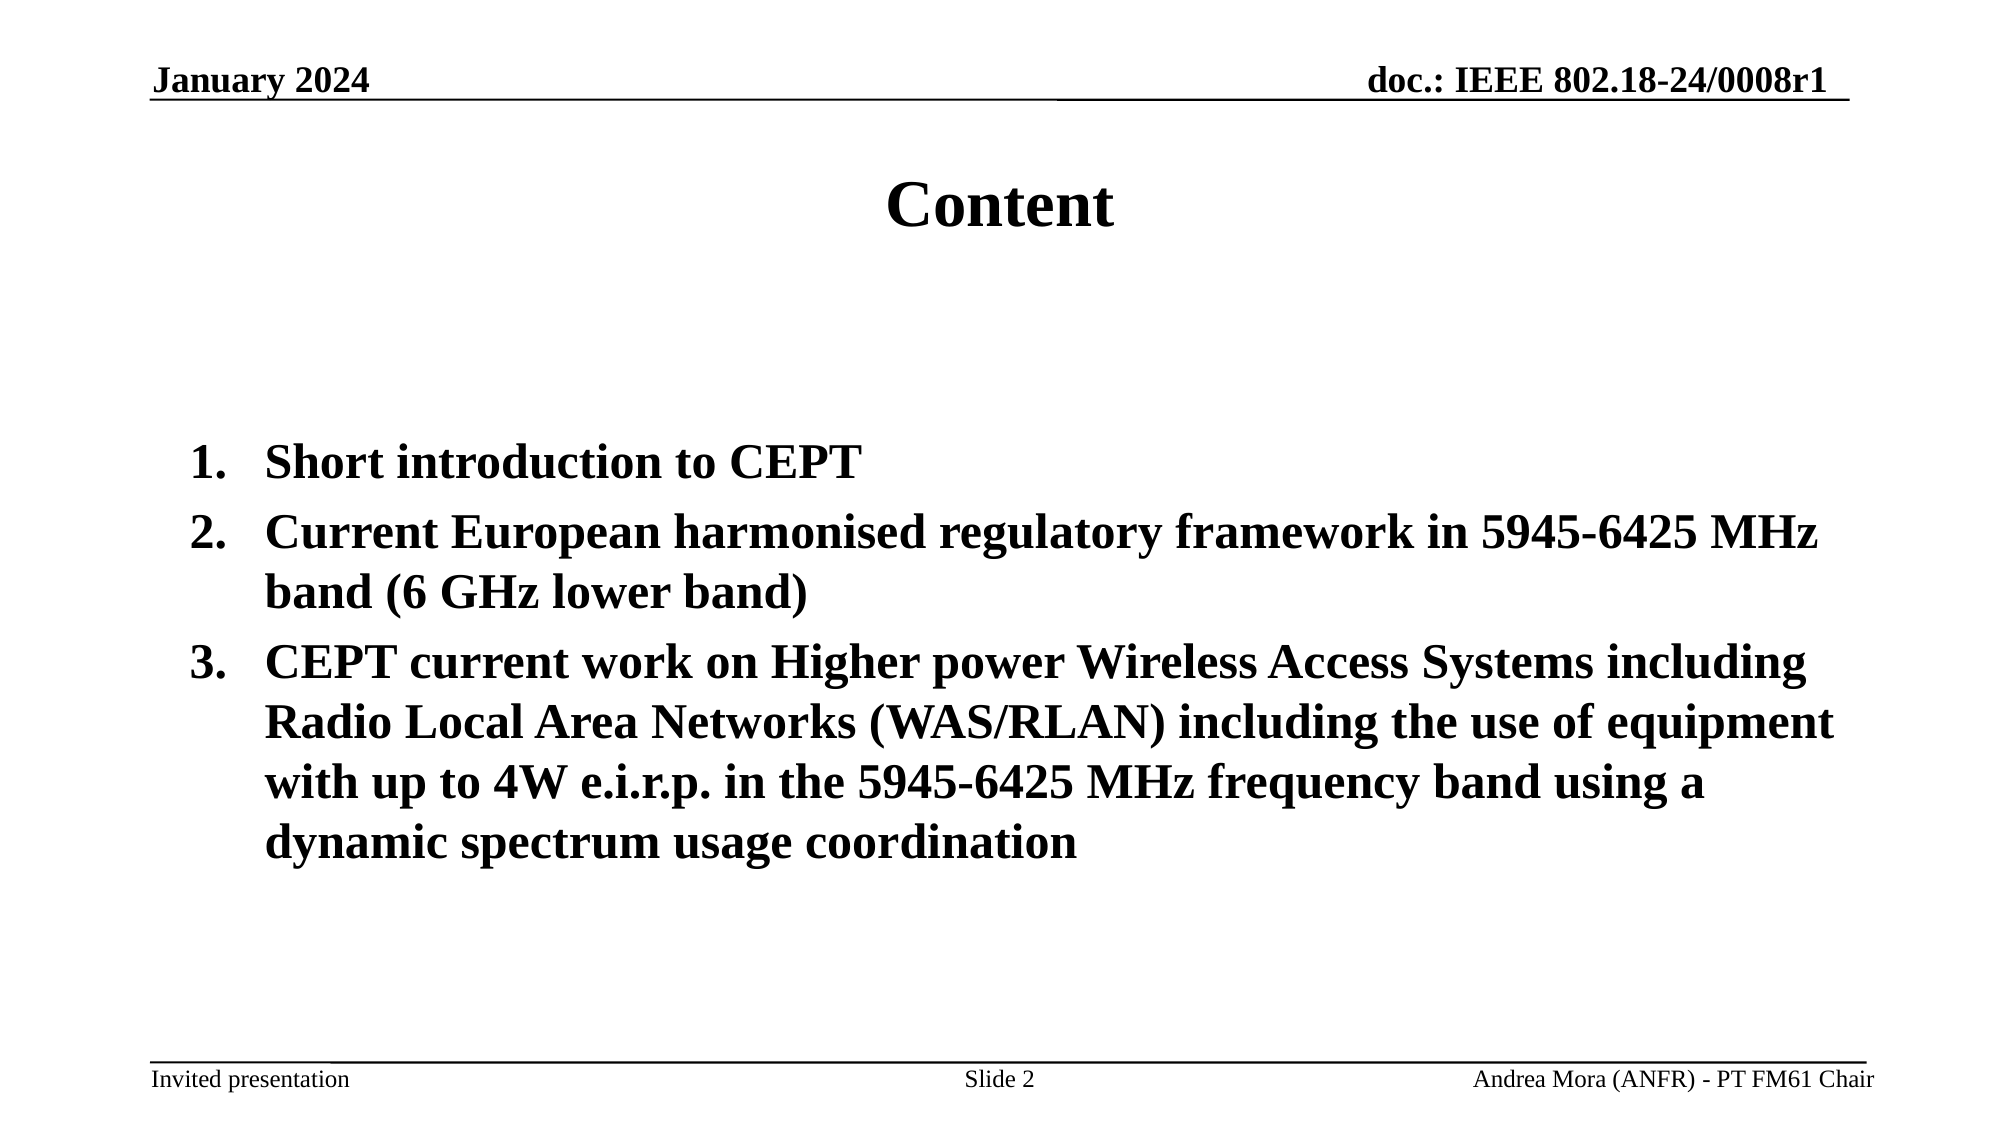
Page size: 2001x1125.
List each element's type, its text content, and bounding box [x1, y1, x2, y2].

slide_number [152, 54, 412, 101]
footer Andrea Mora (ANFR) - PT FM61 Chair [1459, 1061, 1875, 1093]
slide_number Slide 2 [964, 1061, 1036, 1093]
title Content [150, 112, 1850, 288]
text_box Short introduction to CEPT Current European harmonised regulatory framework in 5945-6425 MHz band (6 GHz lower band) CEPT current work on Higher power Wireless Access Systems including Radio Local Area Networks (WAS/RLAN) including the use of equipment with up to 4W e.i.r.p. in the 5945-6425 MHz frequency band using a dynamic spectrum usage coordination [174, 351, 1875, 1027]
